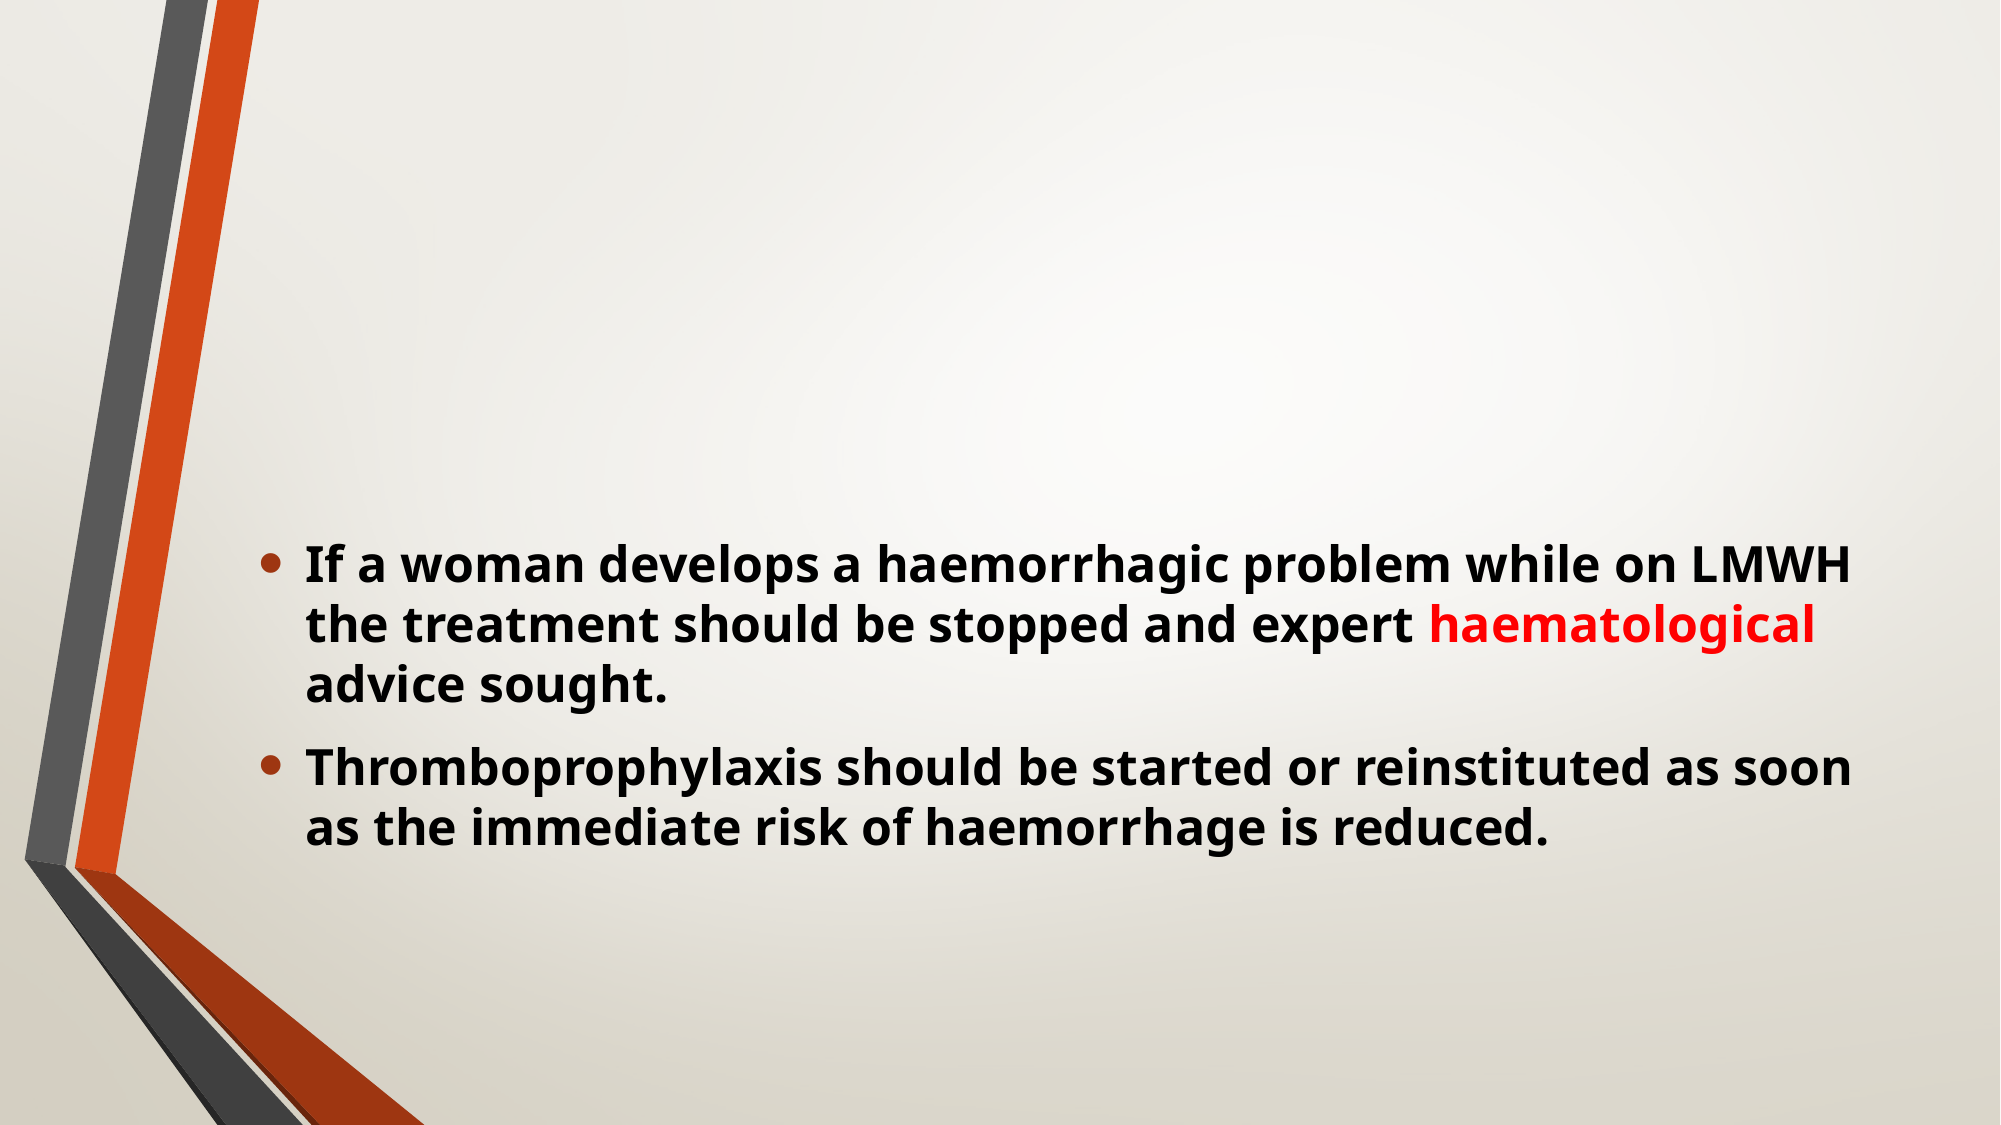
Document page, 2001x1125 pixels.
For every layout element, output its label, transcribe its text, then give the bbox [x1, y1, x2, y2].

list If a woman develops a haemorrhagic problem while on LMWH the treatment should be stopped and expert haematological advice sought. Thromboprophylaxis should be started or reinstituted as soon as the immediate risk of haemorrhage is reduced. [243, 437, 1887, 950]
